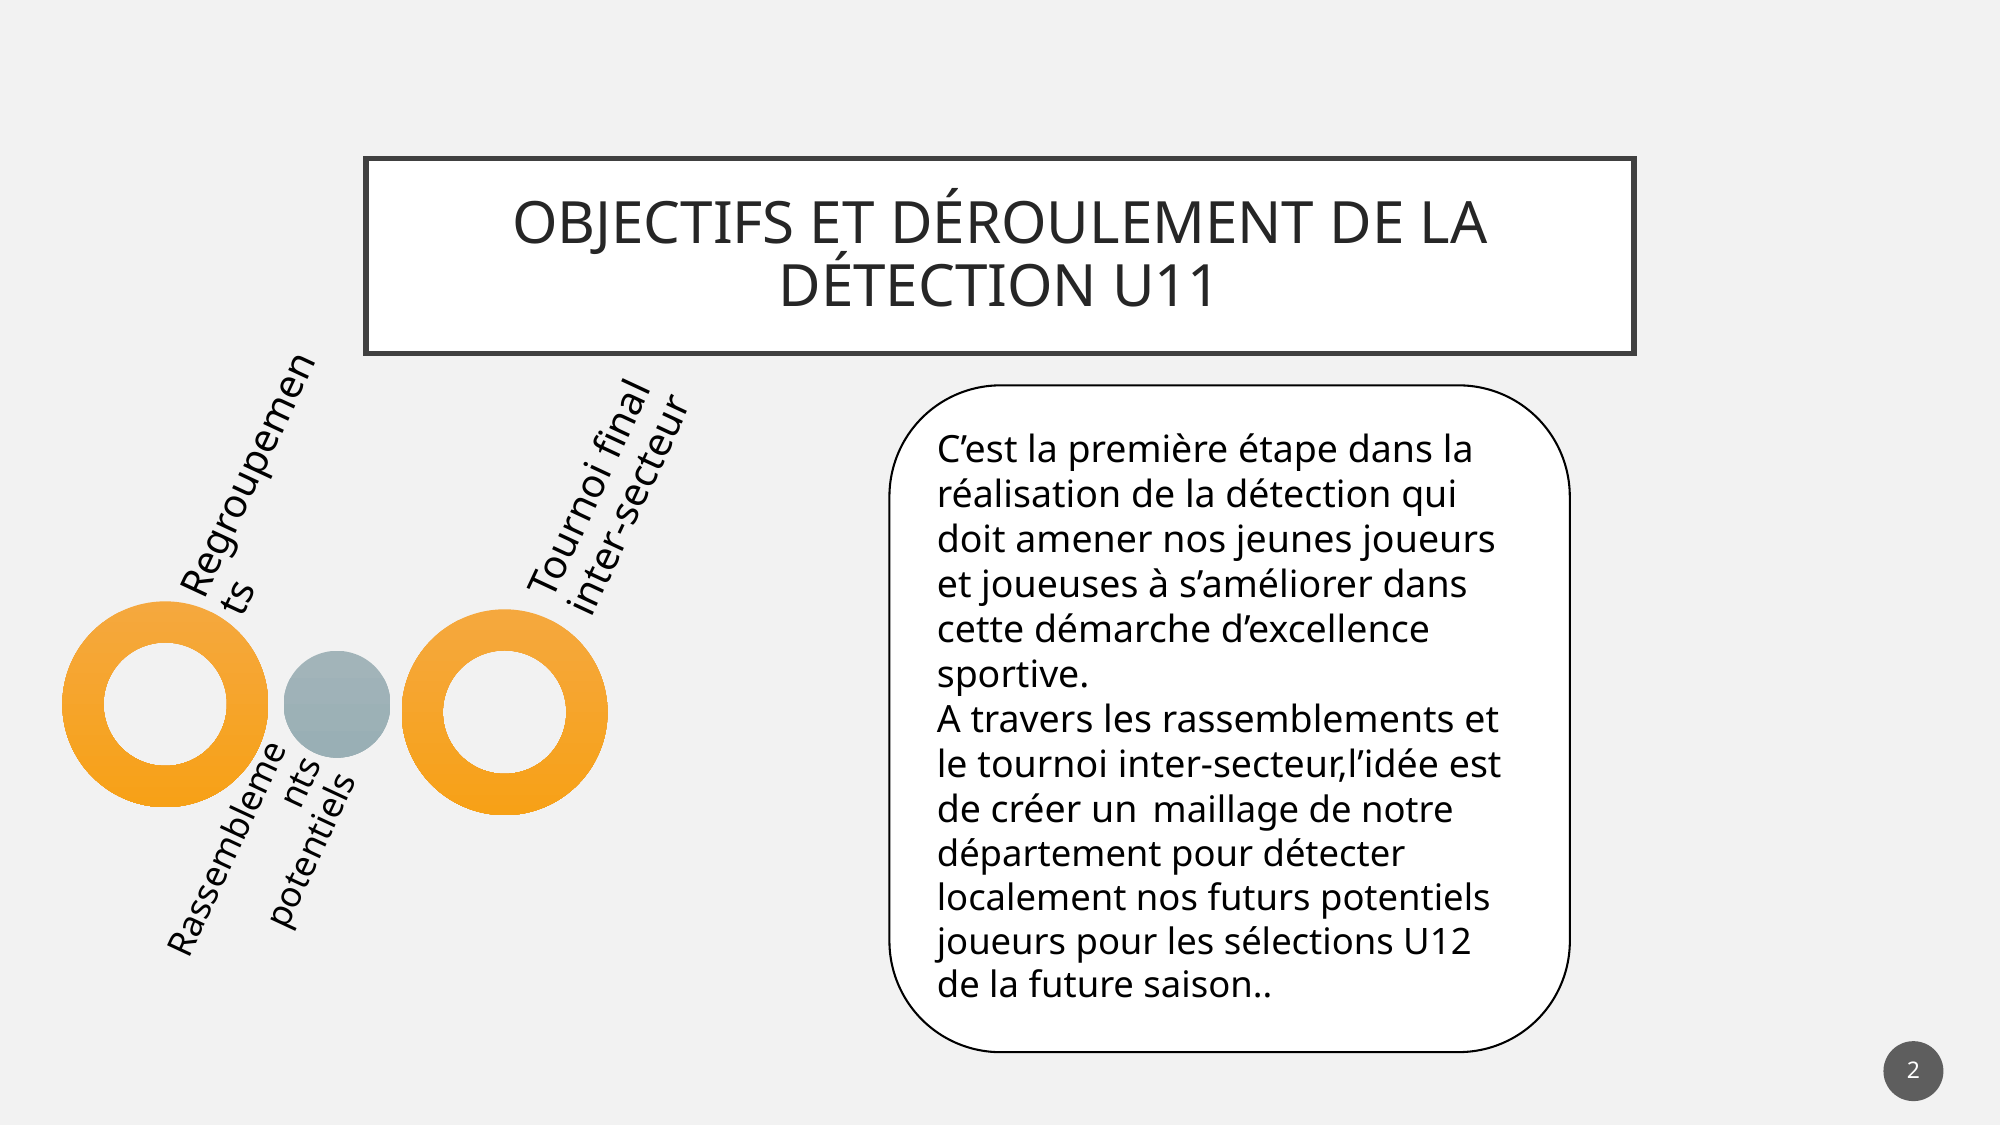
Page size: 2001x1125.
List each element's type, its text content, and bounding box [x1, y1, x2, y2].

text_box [62, 333, 1305, 1002]
title OBJECTIFS ET DÉROULEMENT DE LA DÉTECTION U11 [363, 156, 1637, 356]
slide_number ‹#› [1883, 1041, 1944, 1102]
text_box C’est la première étape dans la réalisation de la détection qui doit amener nos jeunes joueurs et joueuses à s’améliorer dans cette démarche d’excellence sportive. A travers les rassemblements et le tournoi inter-secteur,l’idée est de créer un maillage de notre département pour détecter localement nos futurs potentiels joueurs pour les sélections U12 de la future saison.. [912, 385, 1570, 1053]
